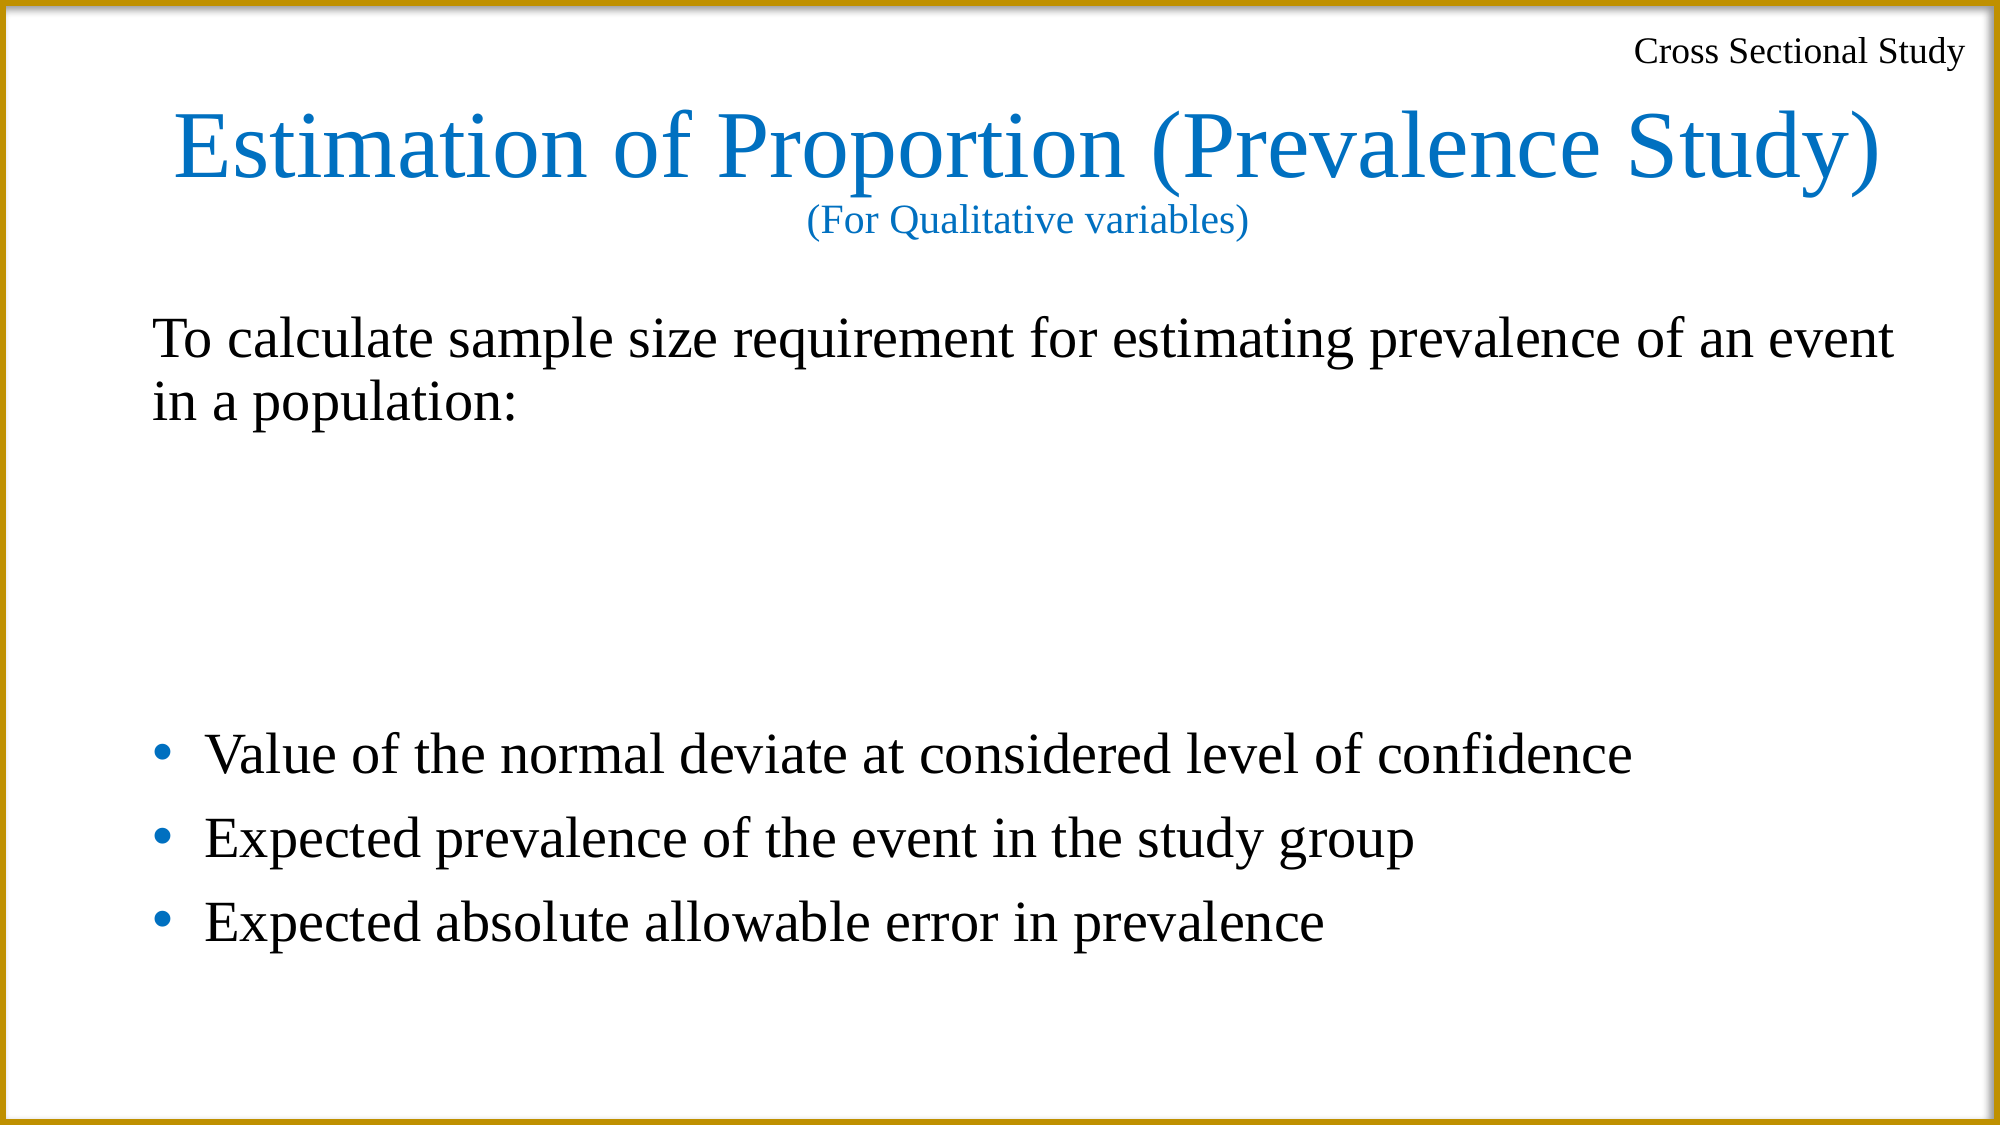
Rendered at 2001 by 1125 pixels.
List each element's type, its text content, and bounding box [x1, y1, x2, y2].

text_box [0, 0, 2000, 1125]
text_box Cross Sectional Study [1619, 18, 2000, 79]
